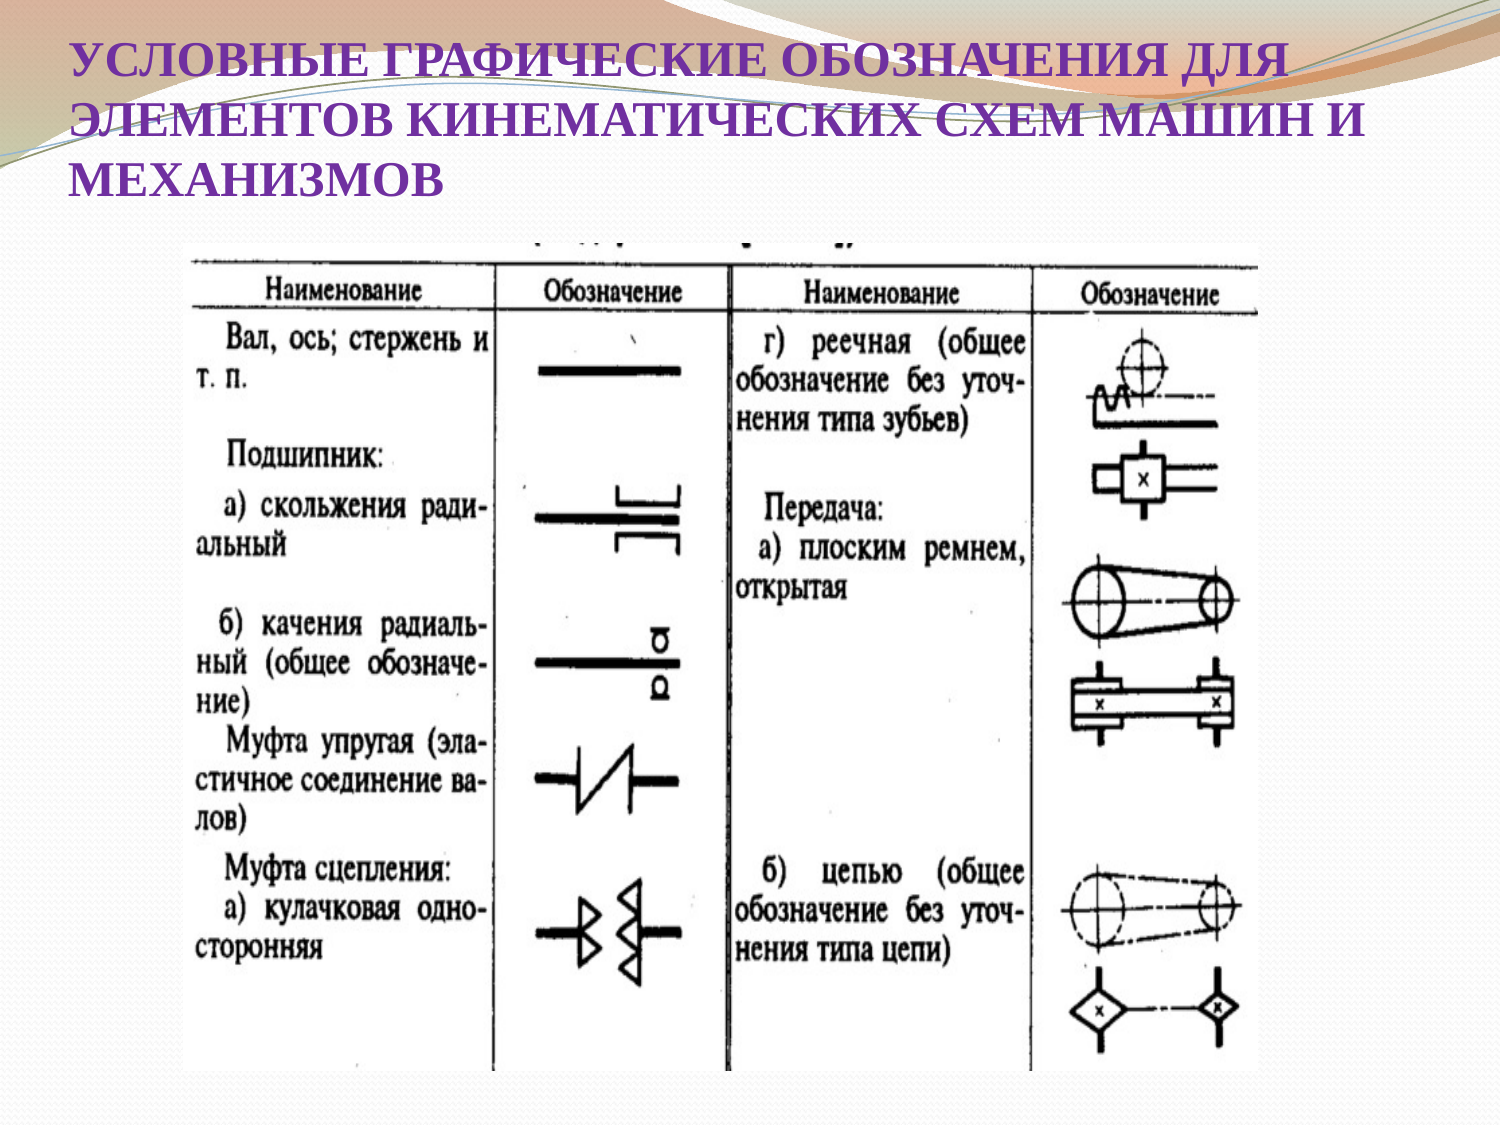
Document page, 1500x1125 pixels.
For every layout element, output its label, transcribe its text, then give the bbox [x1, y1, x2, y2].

text_box УСЛОВНЫЕ ГРАФИЧЕСКИЕ ОБОЗНАЧЕНИЯ ДЛЯ ЭЛЕМЕНТОВ КИНЕМАТИЧЕСКИХ СХЕМ МАШИН И МЕХАНИЗМОВ [53, 19, 1459, 214]
picture [182, 243, 1259, 1071]
